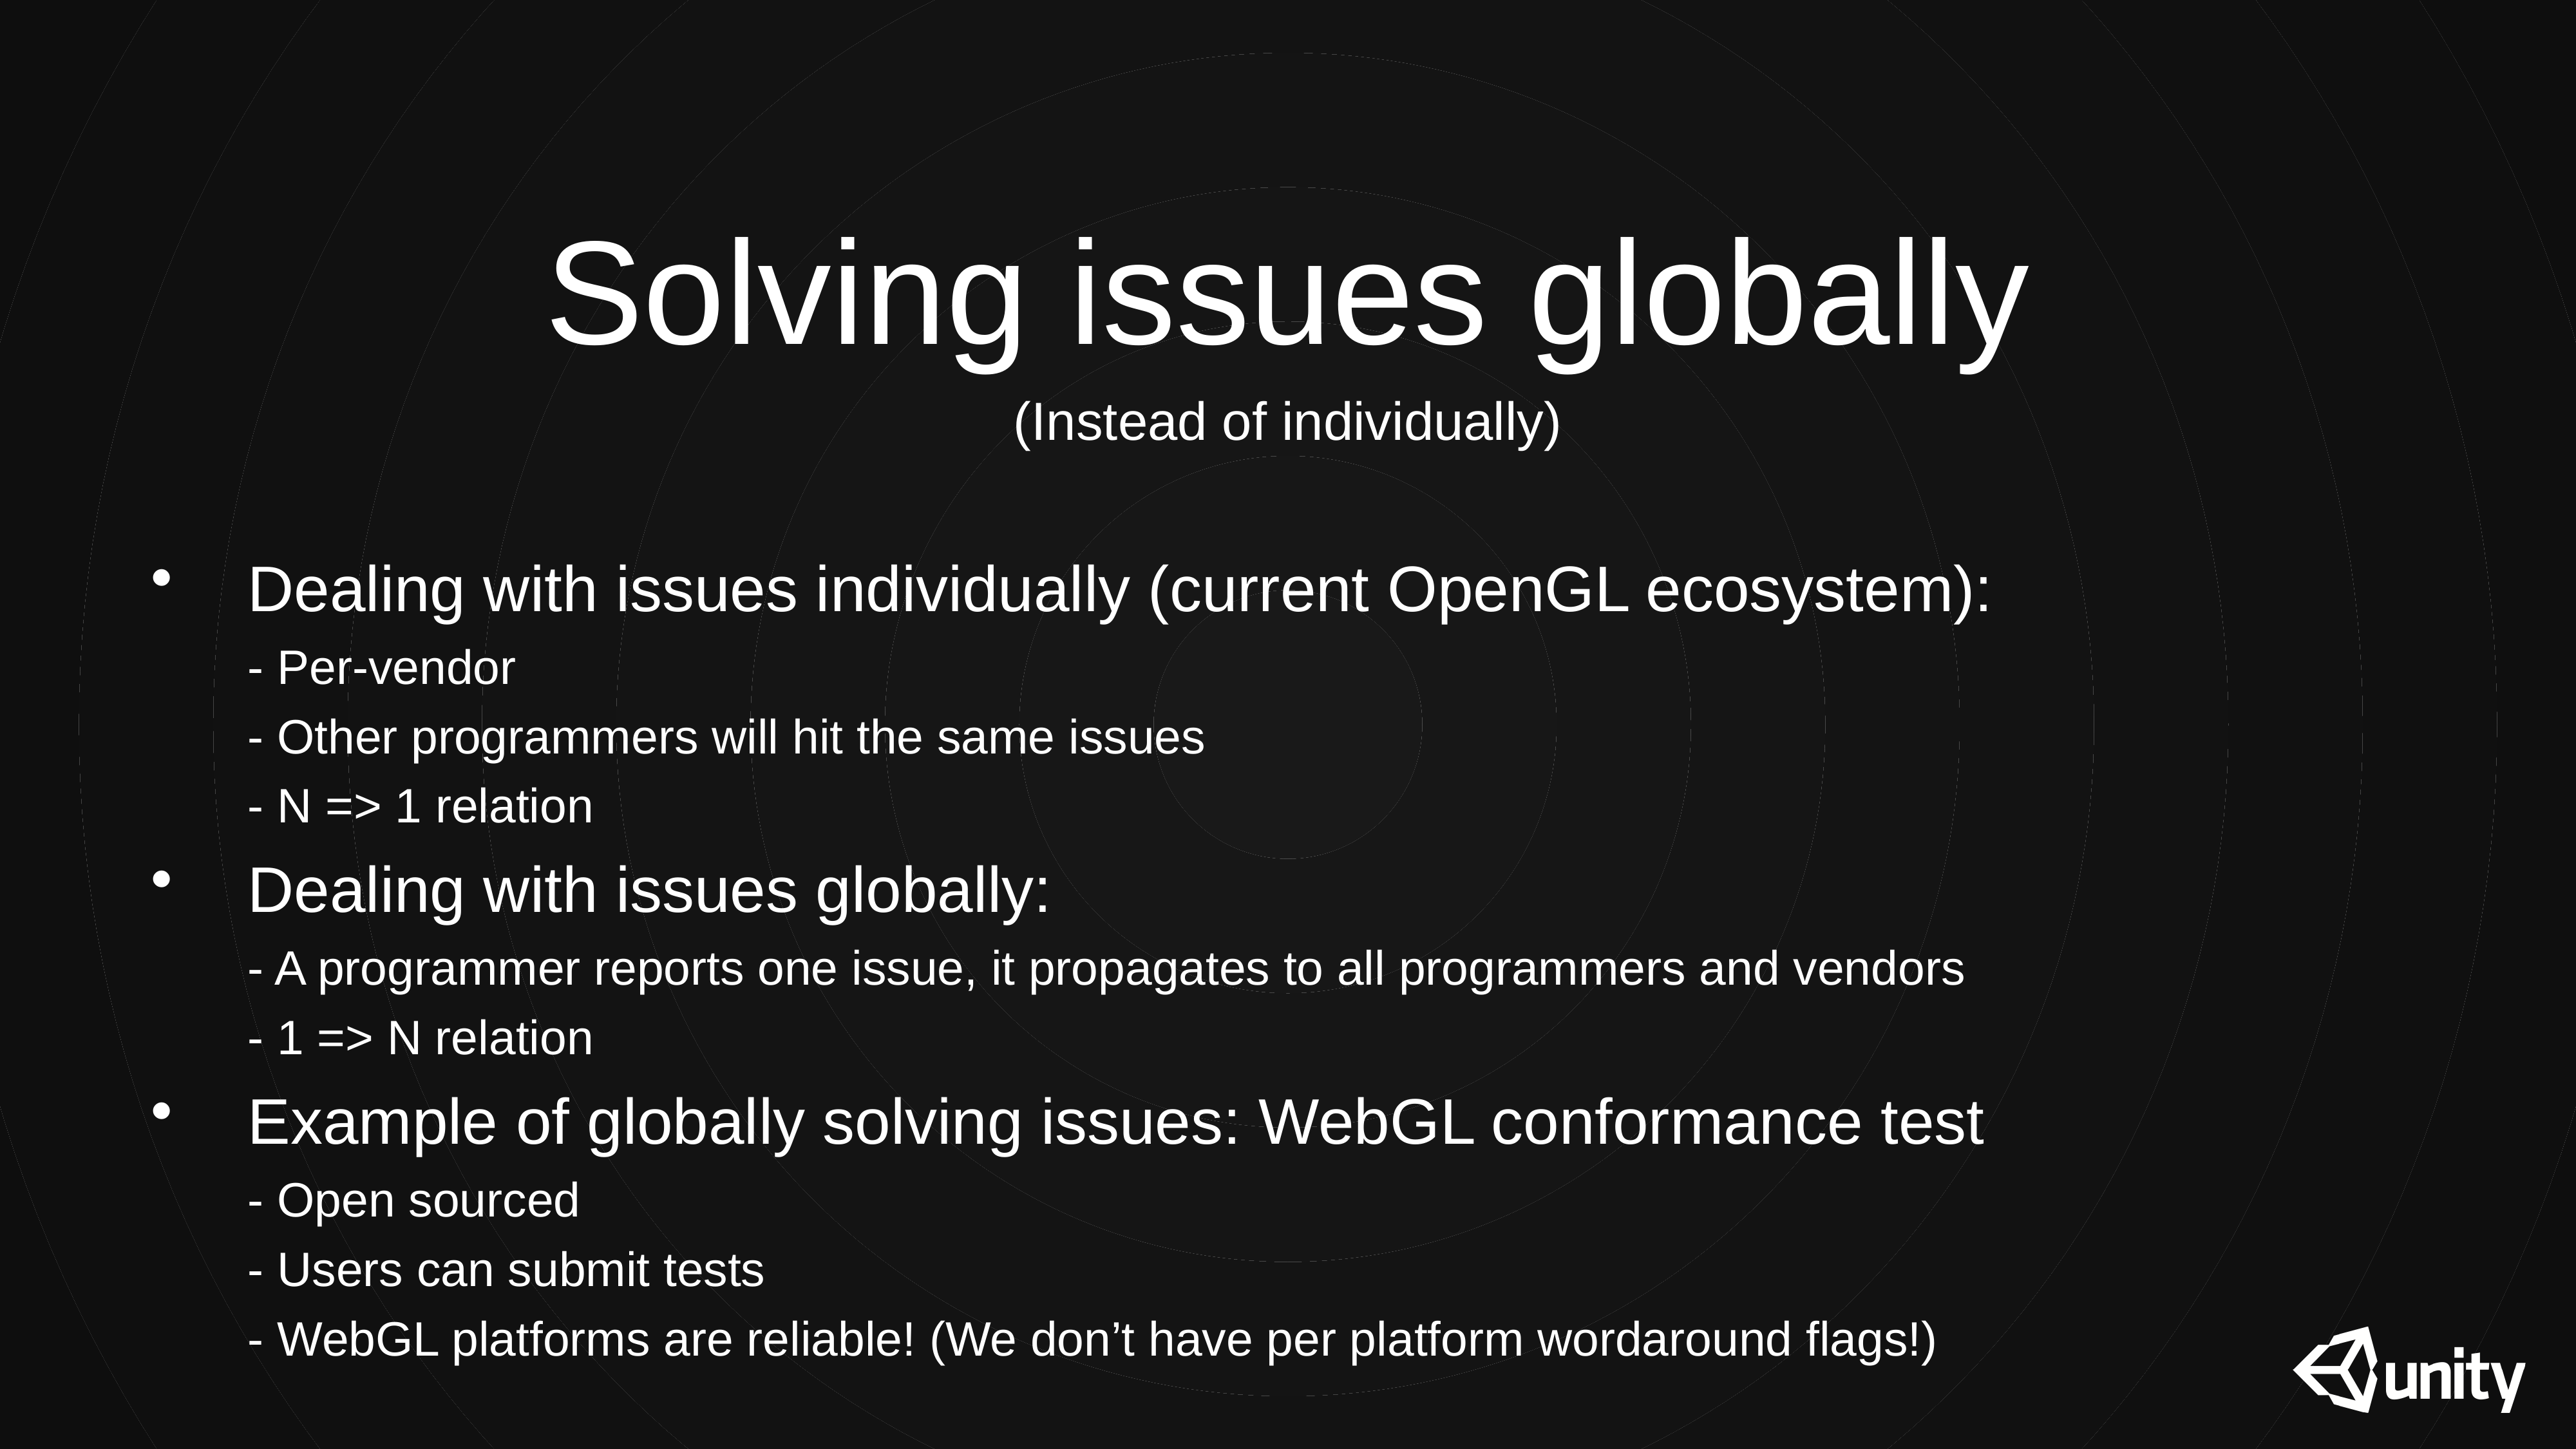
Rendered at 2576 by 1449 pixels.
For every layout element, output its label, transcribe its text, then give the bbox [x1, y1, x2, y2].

picture [2293, 1326, 2526, 1413]
title Solving issues globally (Instead of individually) [154, 160, 2422, 524]
text_box Dealing with issues individually (current OpenGL ecosystem): - Per-vendor - Other programmers will hit the same issues - N => 1 relation Dealing with issues globally: - A programmer reports one issue, it propagates to all programmers and vendors - 1 => N relation Example of globally solving issues: WebGL conformance test - Open sourced - Users can submit tests - WebGL platforms are reliable! (We don’t have per platform wordaround flags!) [129, 524, 2455, 1374]
